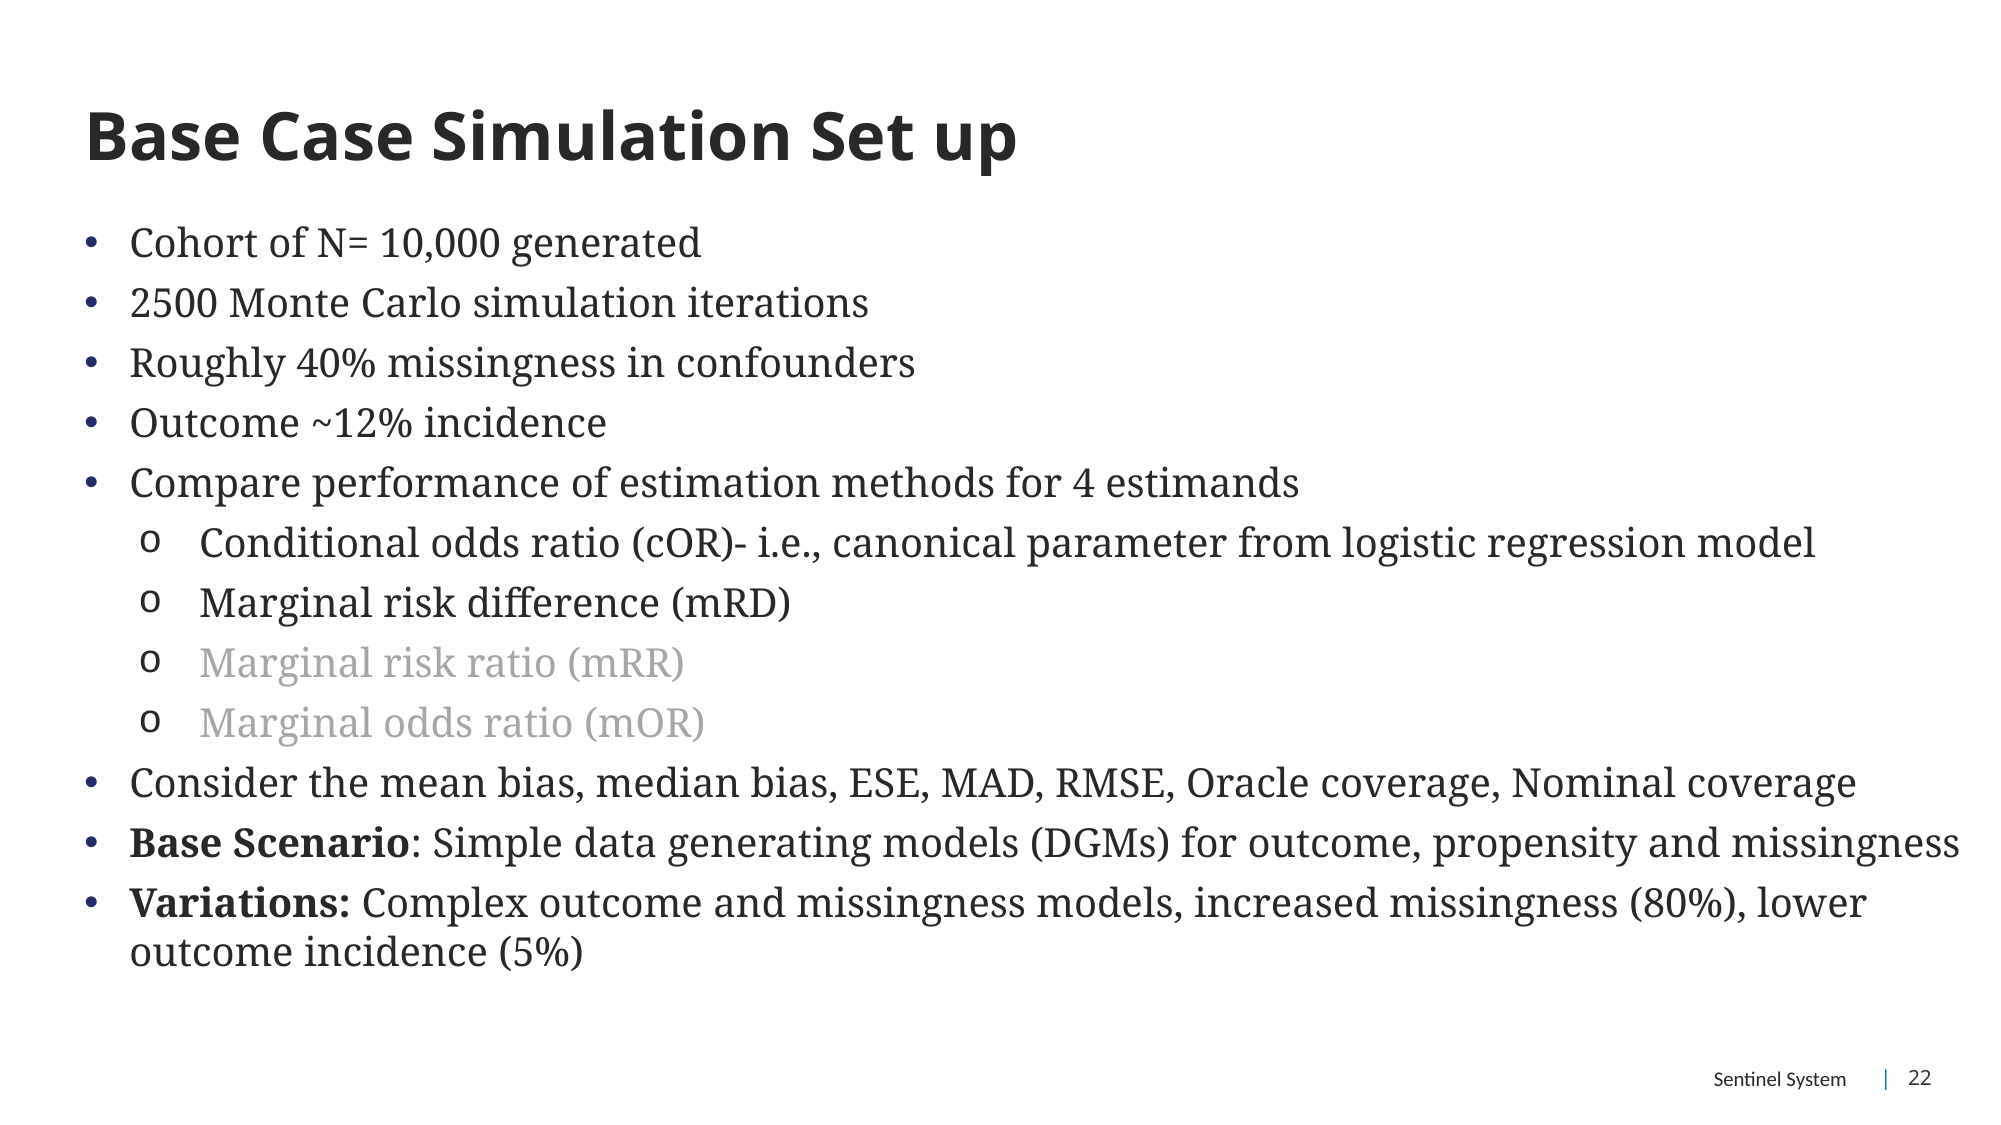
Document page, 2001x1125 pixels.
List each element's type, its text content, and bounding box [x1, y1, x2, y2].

title Base Case Simulation Set up [84, 69, 1916, 175]
list Cohort of N= 10,000 generated 2500 Monte Carlo simulation iterations Roughly 40% missingness in confounders Outcome ~12% incidence Compare performance of estimation methods for 4 estimands Conditional odds ratio (cOR)- i.e., canonical parameter from logistic regression model Marginal risk difference (mRD) Marginal risk ratio (mRR) Marginal odds ratio (mOR) Consider the mean bias, median bias, ESE, MAD, RMSE, Oracle coverage, Nominal coverage Base Scenario: Simple data generating models (DGMs) for outcome, propensity and missingness Variations: Complex outcome and missingness models, increased missingness (80%), lower outcome incidence (5%) [84, 217, 1963, 1025]
